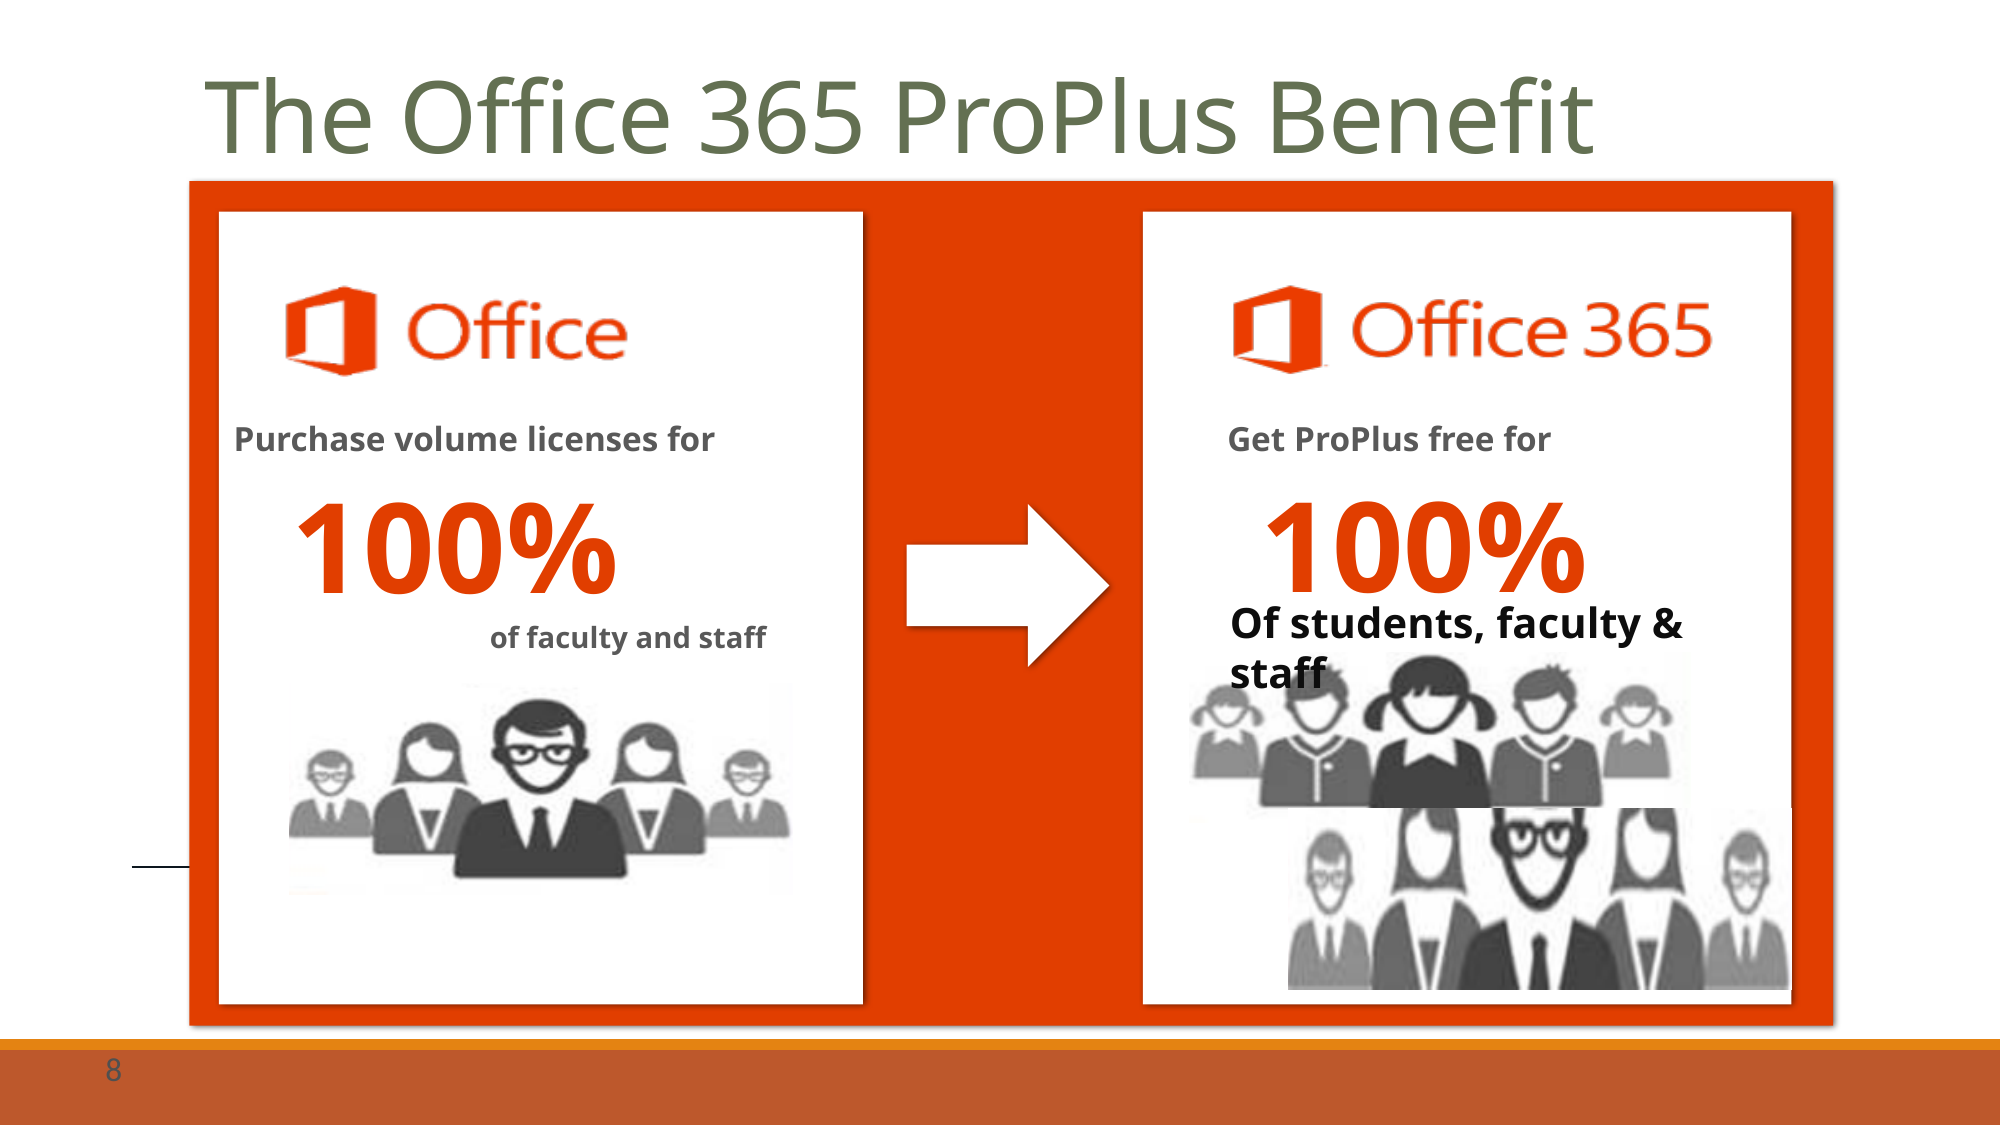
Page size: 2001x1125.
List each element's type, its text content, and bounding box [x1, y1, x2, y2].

slide_number 8 [85, 1049, 178, 1086]
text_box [188, 180, 1884, 1027]
title The Office 365 ProPlus Benefit [189, 9, 1839, 179]
